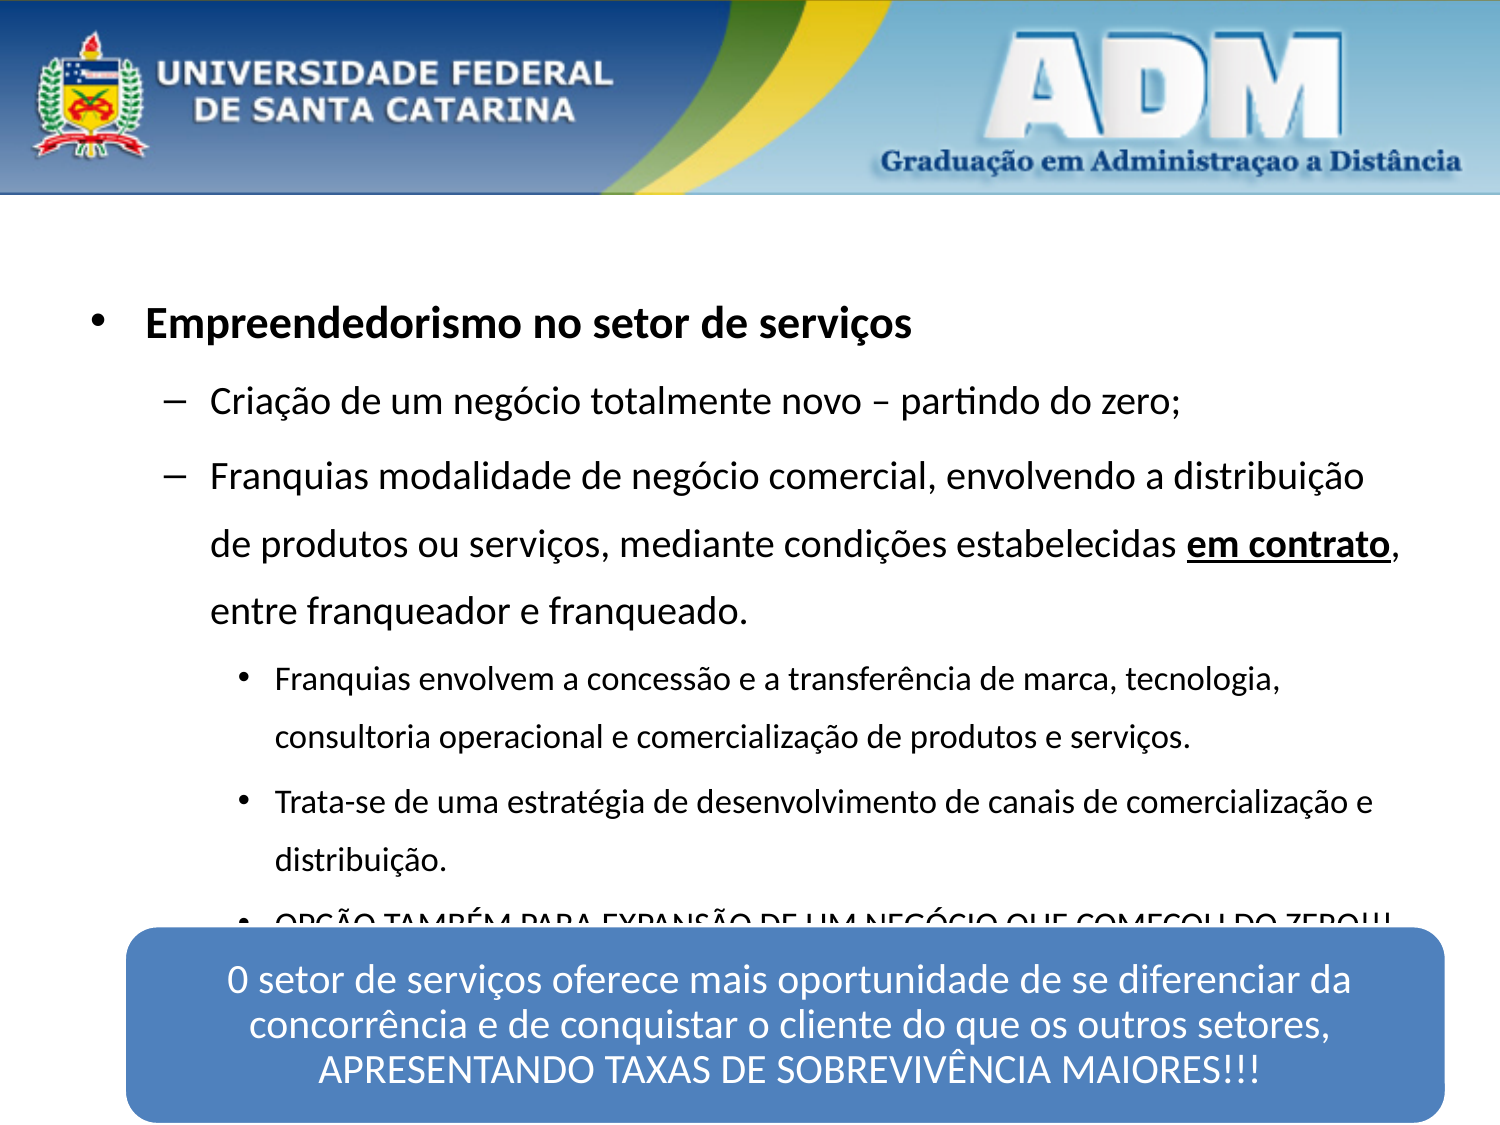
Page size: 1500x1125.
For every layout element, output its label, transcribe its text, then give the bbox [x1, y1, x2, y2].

list Empreendedorismo no setor de serviços Criação de um negócio totalmente novo – partindo do zero; Franquias modalidade de negócio comercial, envolvendo a distribuição de produtos ou serviços, mediante condições estabelecidas em contrato, entre franqueador e franqueado. Franquias envolvem a concessão e a transferência de marca, tecnologia, consultoria operacional e comercialização de produtos e serviços. Trata-se de uma estratégia de desenvolvimento de canais de comercialização e distribuição. OPÇÃO TAMBÉM PARA EXPANSÃO DE UM NEGÓCIO QUE COMEÇOU DO ZERO!!! [75, 262, 1425, 1005]
picture [0, 0, 1500, 195]
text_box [123, 458, 1448, 1125]
